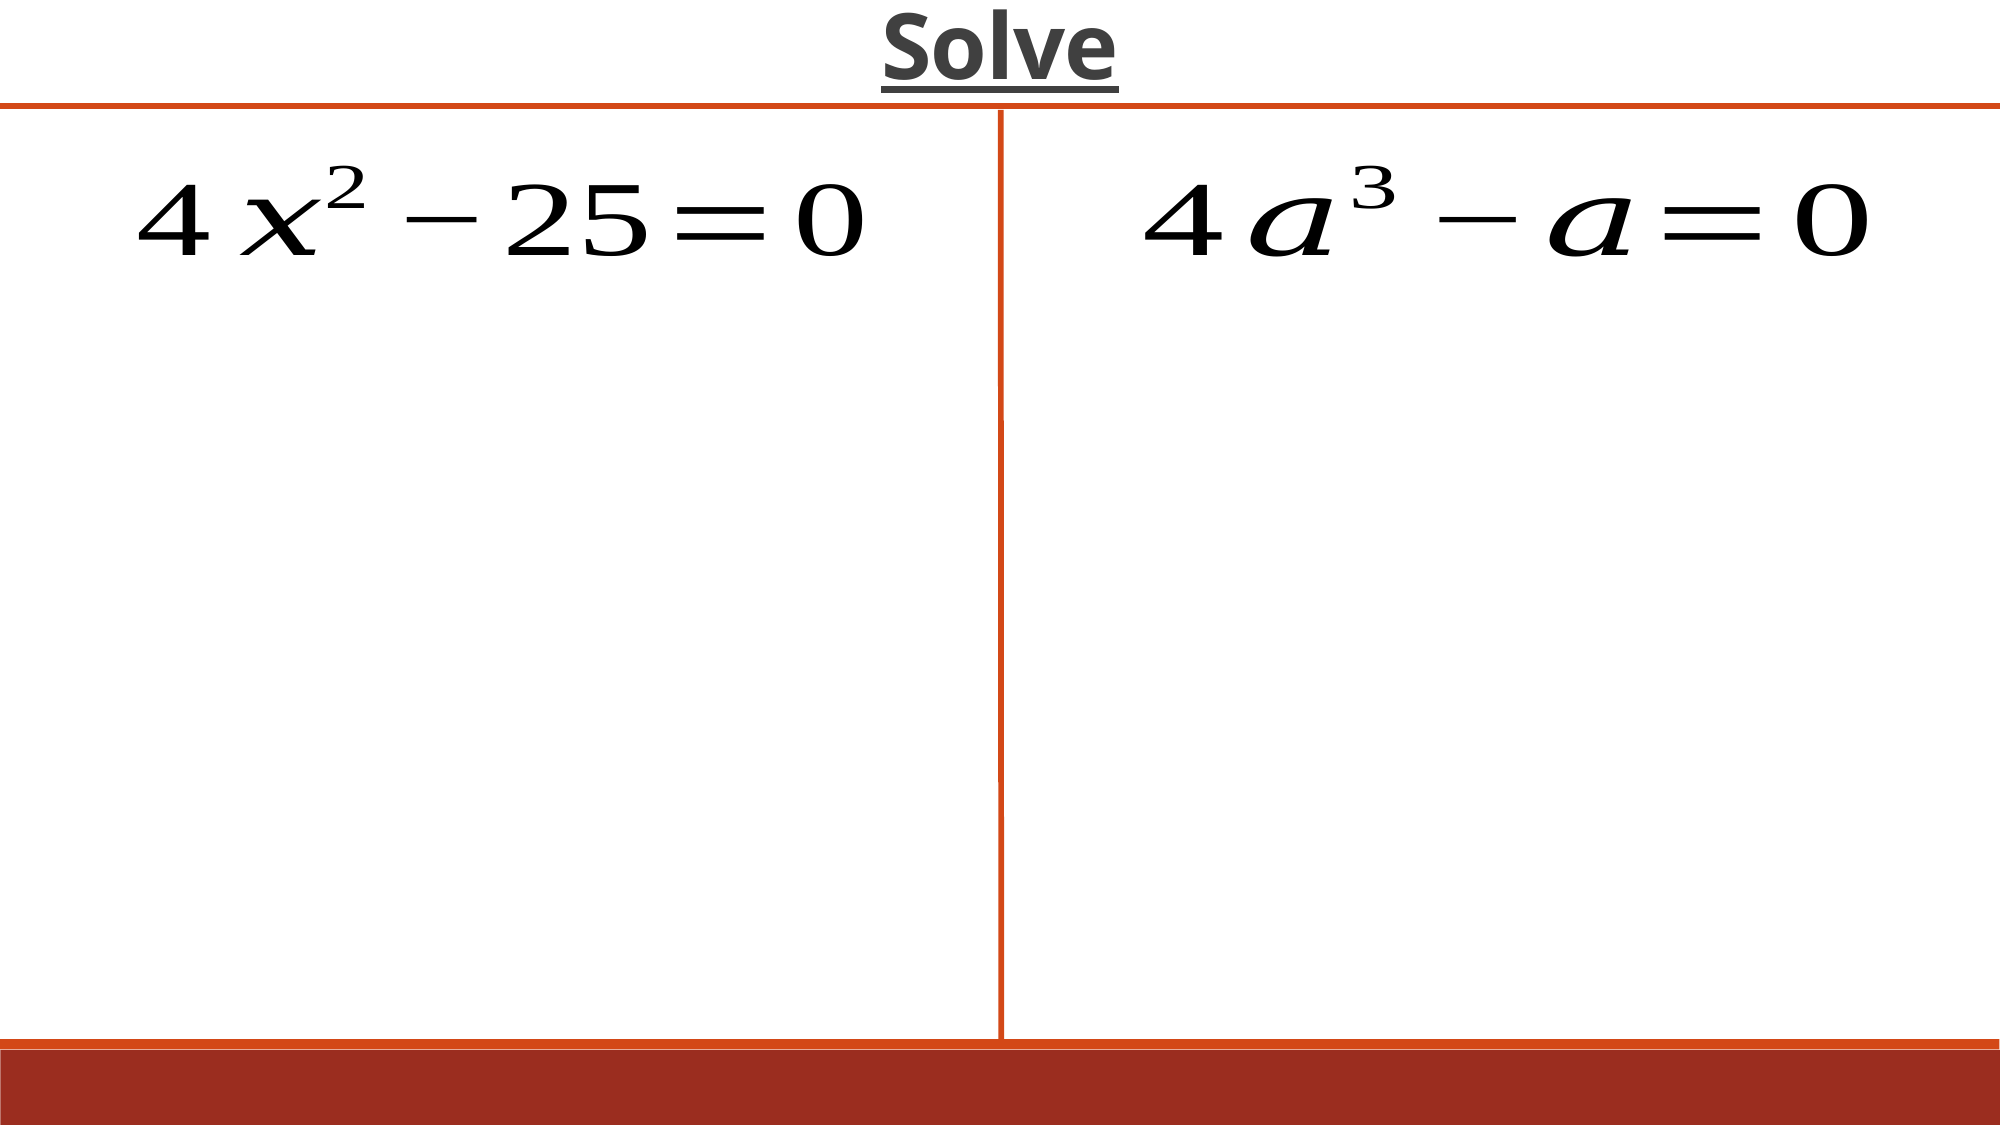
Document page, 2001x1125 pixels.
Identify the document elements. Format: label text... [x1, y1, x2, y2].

text_box Solve [813, 0, 1187, 103]
